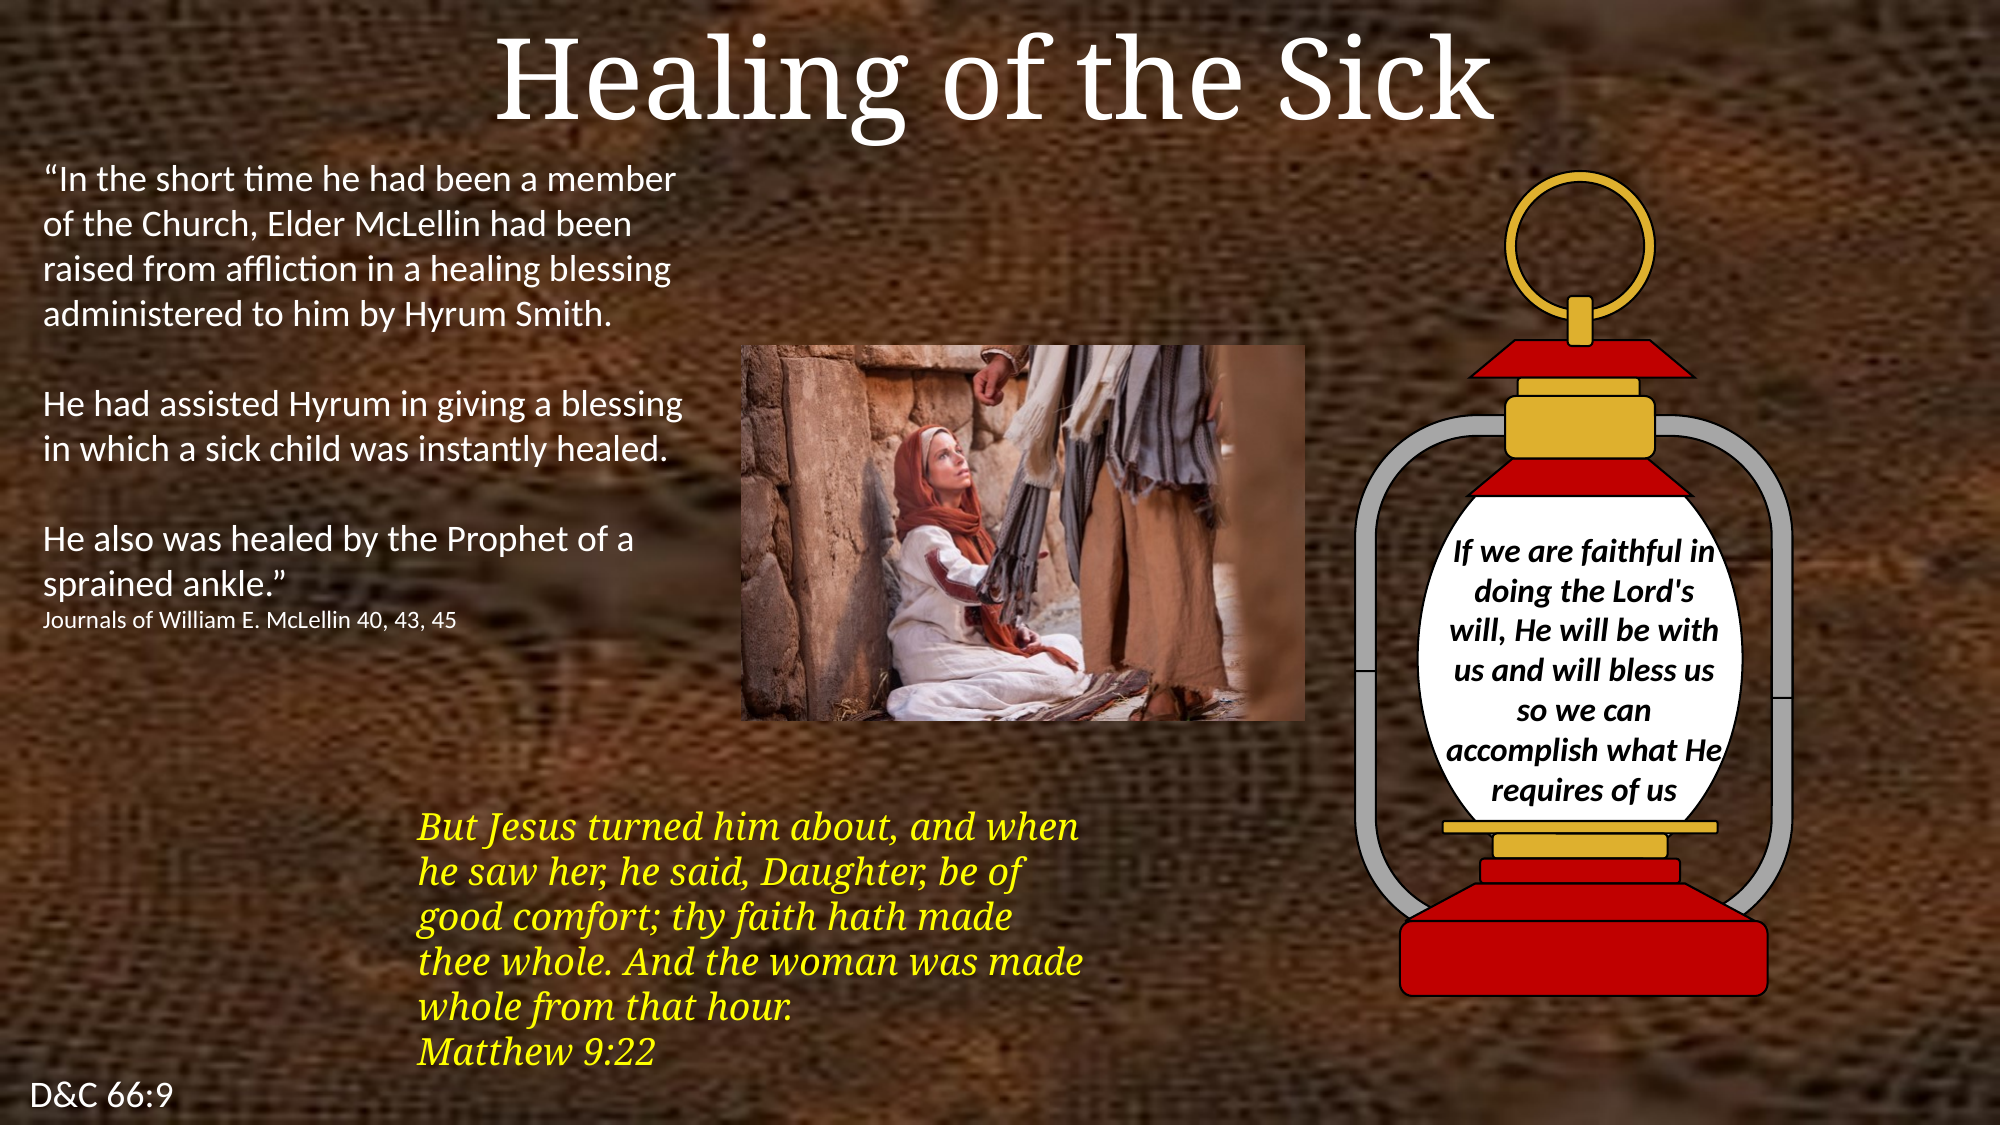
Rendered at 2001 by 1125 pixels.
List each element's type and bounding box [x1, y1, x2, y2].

picture [0, 0, 2000, 1125]
text_box [1355, 170, 1793, 996]
